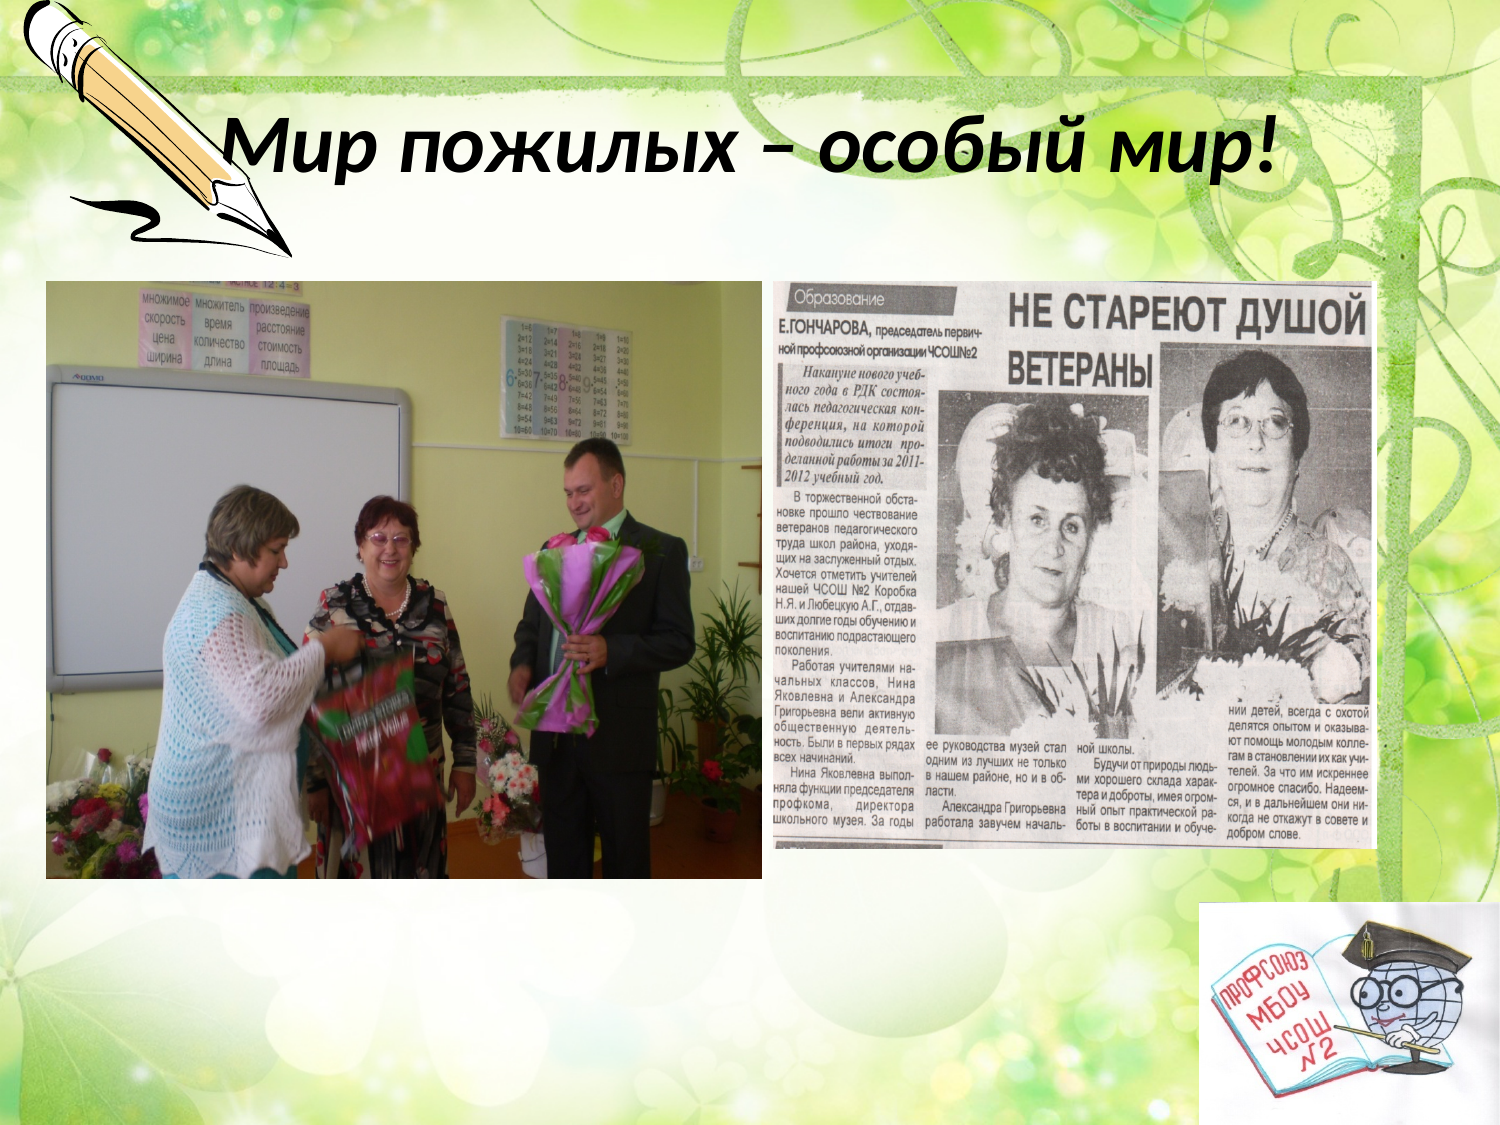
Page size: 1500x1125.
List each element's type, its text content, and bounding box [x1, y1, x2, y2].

picture [0, 0, 1500, 1125]
title Мир пожилых – особый мир! [296, 44, 1426, 233]
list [773, 280, 1378, 849]
